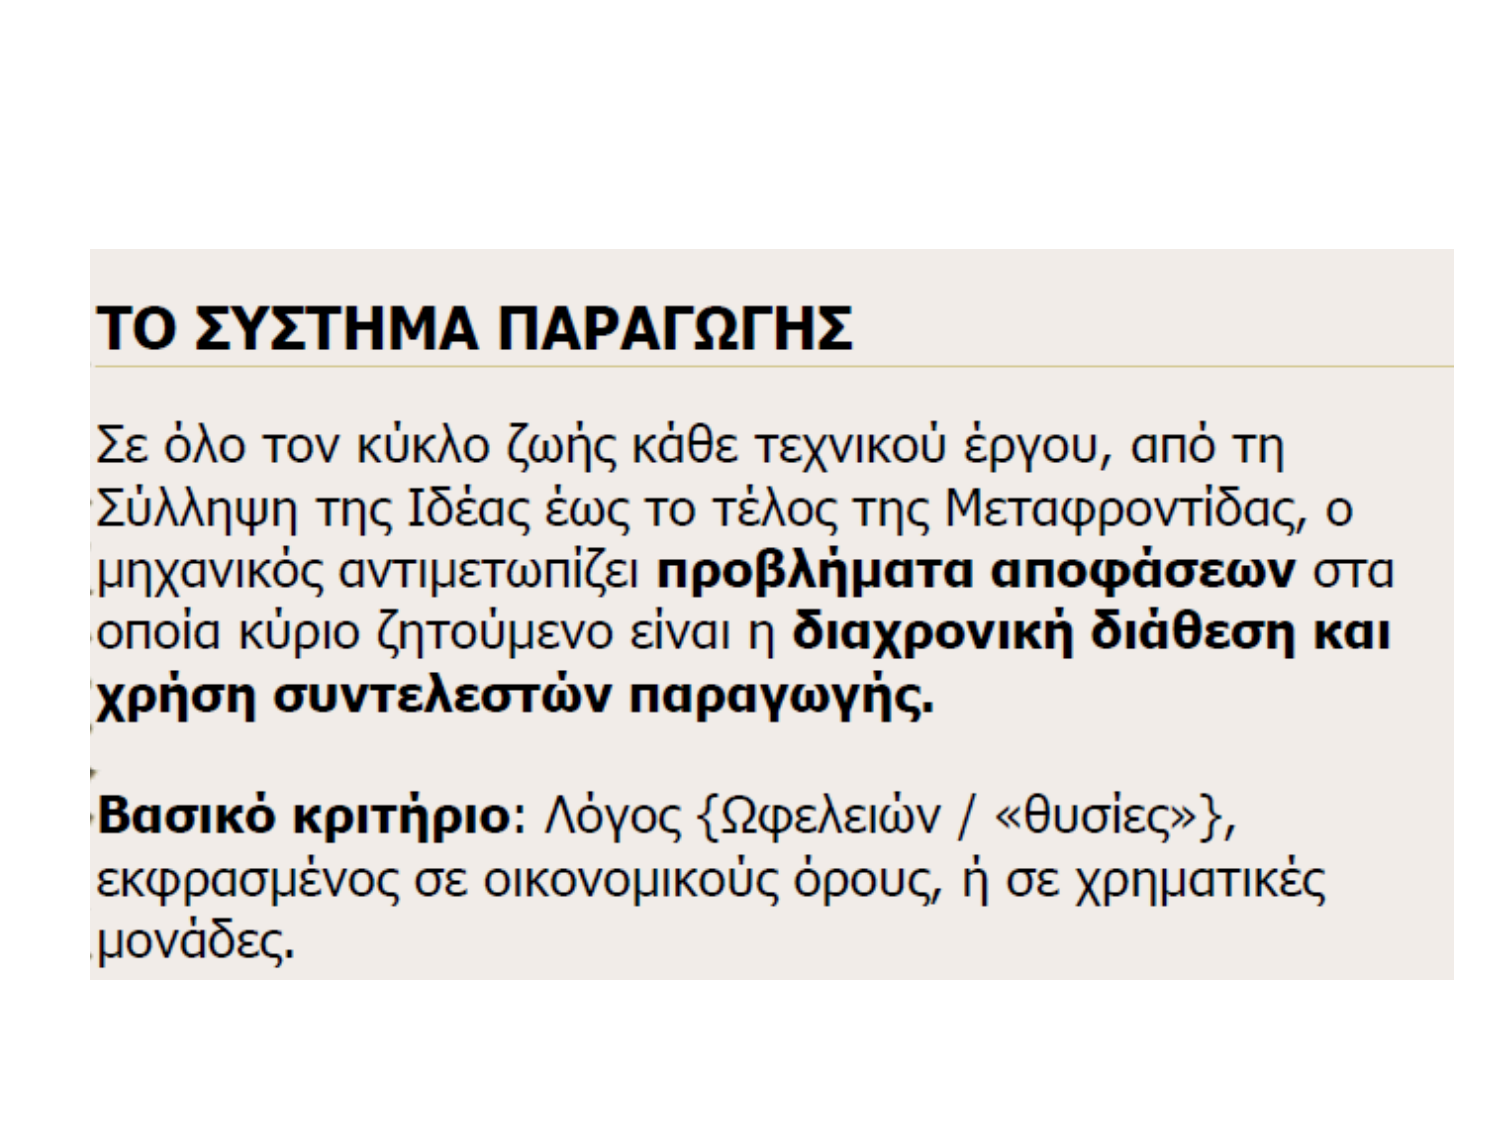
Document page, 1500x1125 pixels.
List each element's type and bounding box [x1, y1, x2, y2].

picture [90, 249, 1454, 980]
